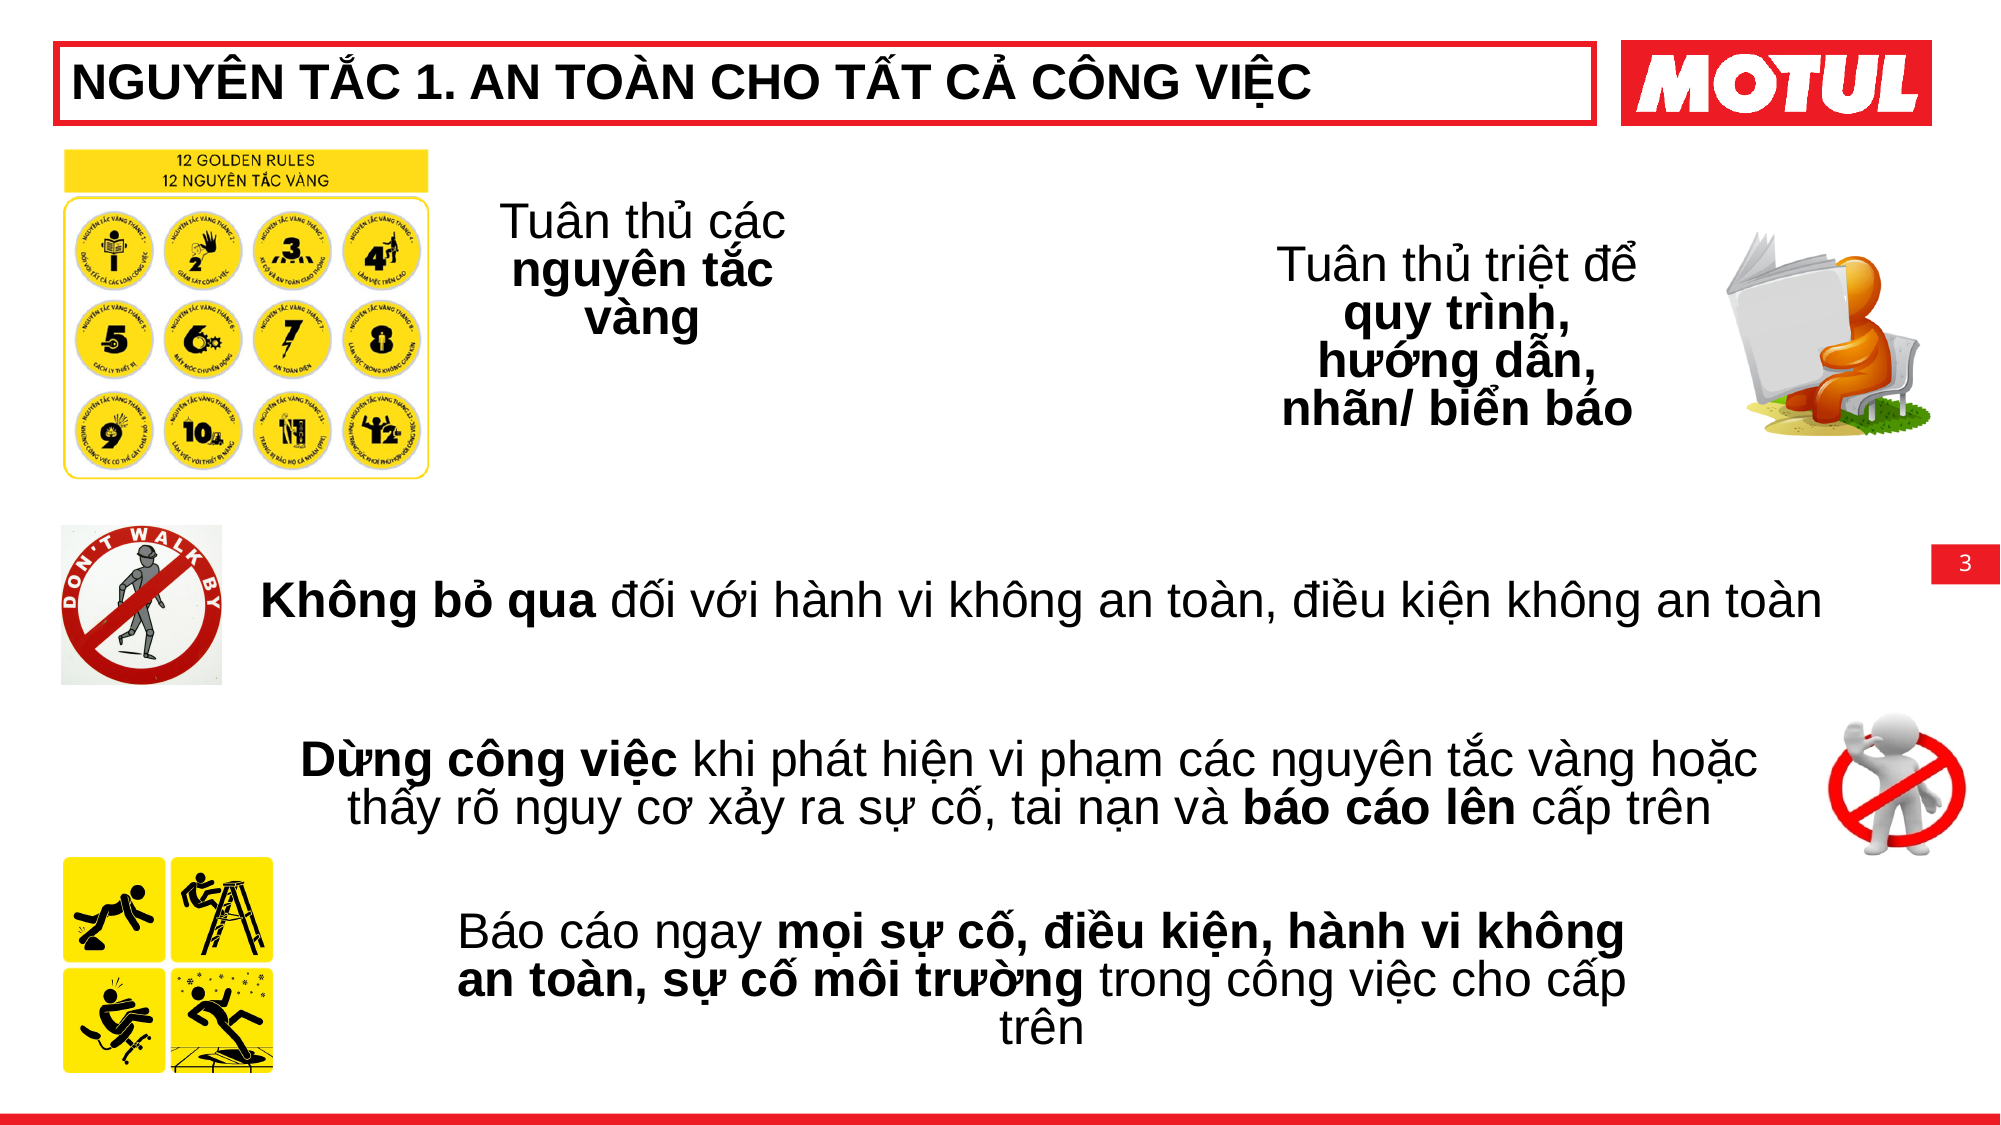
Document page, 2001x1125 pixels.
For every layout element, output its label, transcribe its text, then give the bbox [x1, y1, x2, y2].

text_box Dừng công việc khi phát hiện vi phạm các nguyên tắc vàng hoặc thấy rõ nguy cơ xảy ra sự cố, tai nạn và báo cáo lên cấp trên [245, 730, 1790, 844]
text_box Không bỏ qua đối với hành vi không an toàn, điều kiện không an toàn [245, 571, 1880, 655]
text_box Tuân thủ các nguyên tắc vàng [459, 192, 826, 403]
text_box Tuân thủ triệt để quy trình, hướng dẫn, nhãn/ biển báo [1246, 234, 1669, 468]
picture [63, 857, 273, 1073]
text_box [1712, 224, 1937, 448]
picture [1621, 40, 1932, 126]
title NGUYÊN TẮC 1. AN TOÀN CHO TẤT CẢ CÔNG VIỆC [53, 41, 1597, 126]
slide_number 3 [1931, 544, 2000, 585]
text_box Báo cáo ngay mọi sự cố, điều kiện, hành vi không an toàn, sự cố môi trường trong công việc cho cấp trên [415, 902, 1669, 1002]
picture [1790, 696, 2000, 876]
picture [61, 525, 222, 685]
picture [63, 145, 429, 483]
